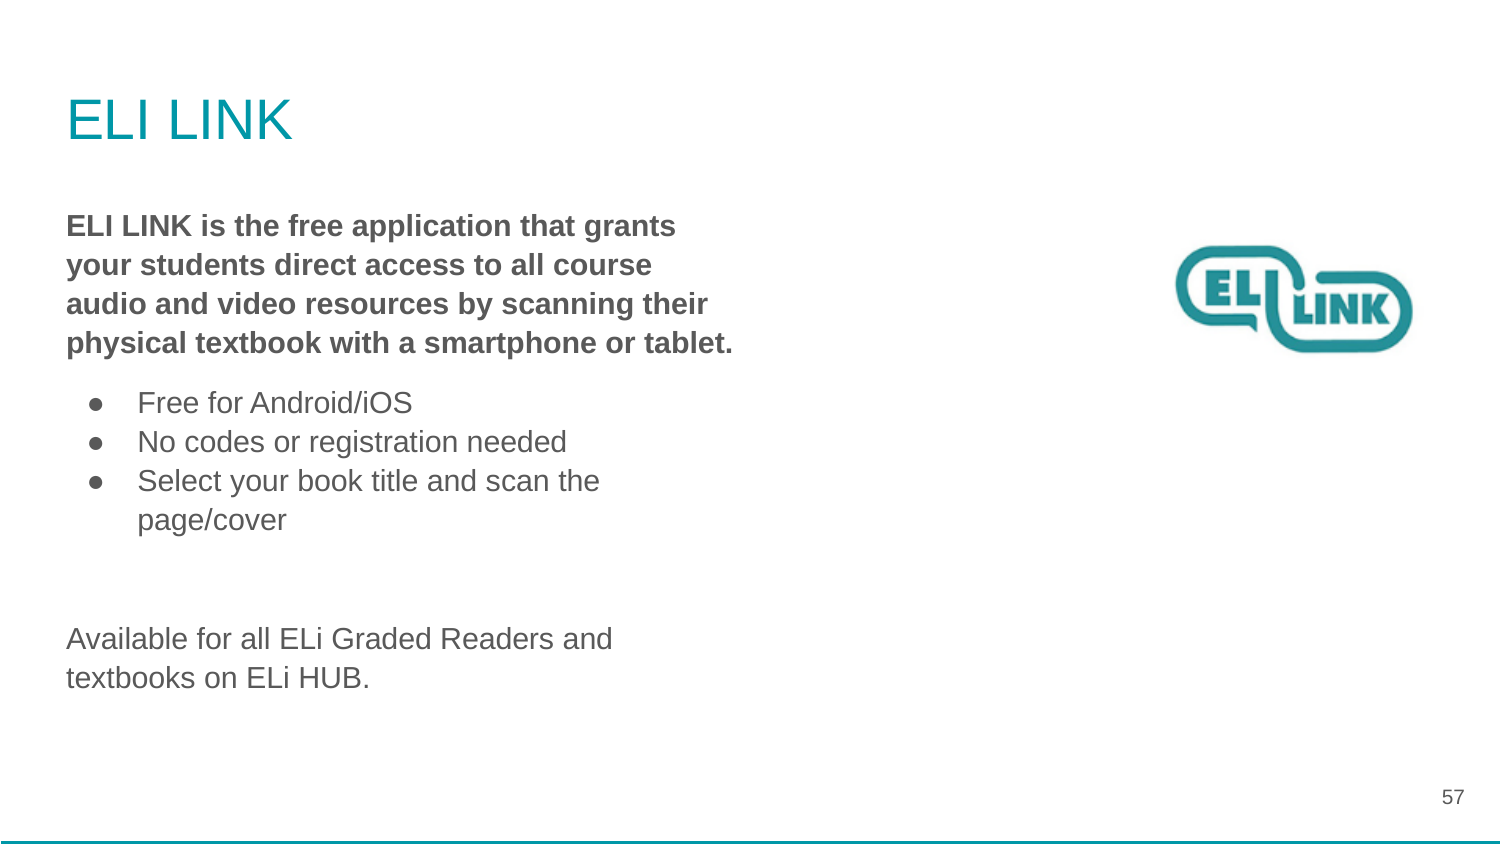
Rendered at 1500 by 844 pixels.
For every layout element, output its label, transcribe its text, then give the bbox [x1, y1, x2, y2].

slide_number ‹#› [1389, 764, 1480, 830]
title ELI LINK [51, 72, 1449, 167]
picture [1137, 188, 1450, 429]
list ELI LINK is the free application that grants your students direct access to all course audio and video resources by scanning their physical textbook with a smartphone or tablet. Free for Android/iOS No codes or registration needed Select your book title and scan the page/cover Available for all ELi Graded Readers and textbooks on ELi HUB. [51, 189, 750, 750]
